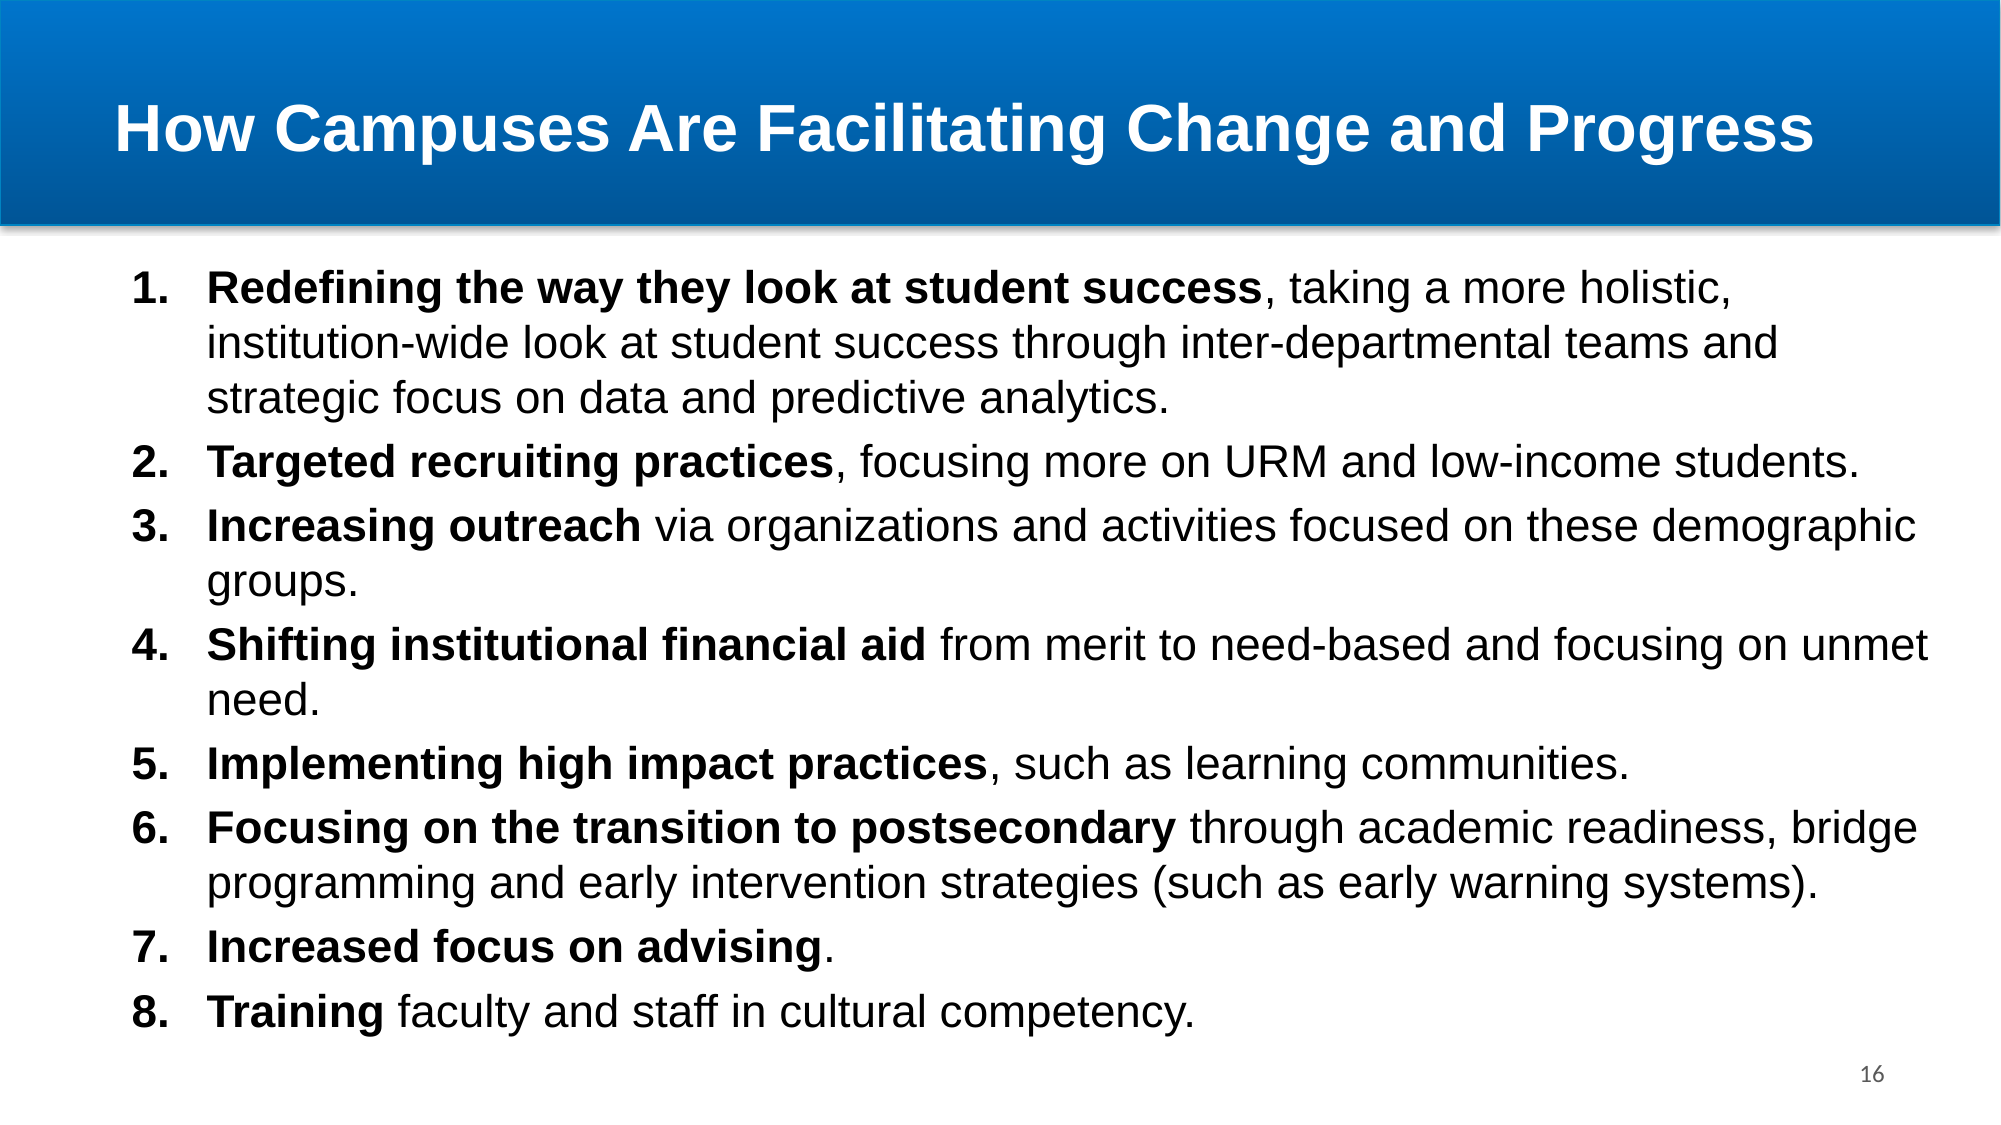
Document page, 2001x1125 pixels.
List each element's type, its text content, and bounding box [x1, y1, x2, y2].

list Redefining the way they look at student success, taking a more holistic, institution-wide look at student success through inter-departmental teams and strategic focus on data and predictive analytics. Targeted recruiting practices, focusing more on URM and low-income students. Increasing outreach via organizations and activities focused on these demographic groups. Shifting institutional financial aid from merit to need-based and focusing on unmet need. Implementing high impact practices, such as learning communities. Focusing on the transition to postsecondary through academic readiness, bridge programming and early intervention strategies (such as early warning systems). Increased focus on advising. Training faculty and staff in cultural competency. [116, 249, 1950, 988]
slide_number 16 [1816, 1042, 1900, 1103]
title How Campuses Are Facilitating Change and Progress [99, 24, 1900, 225]
